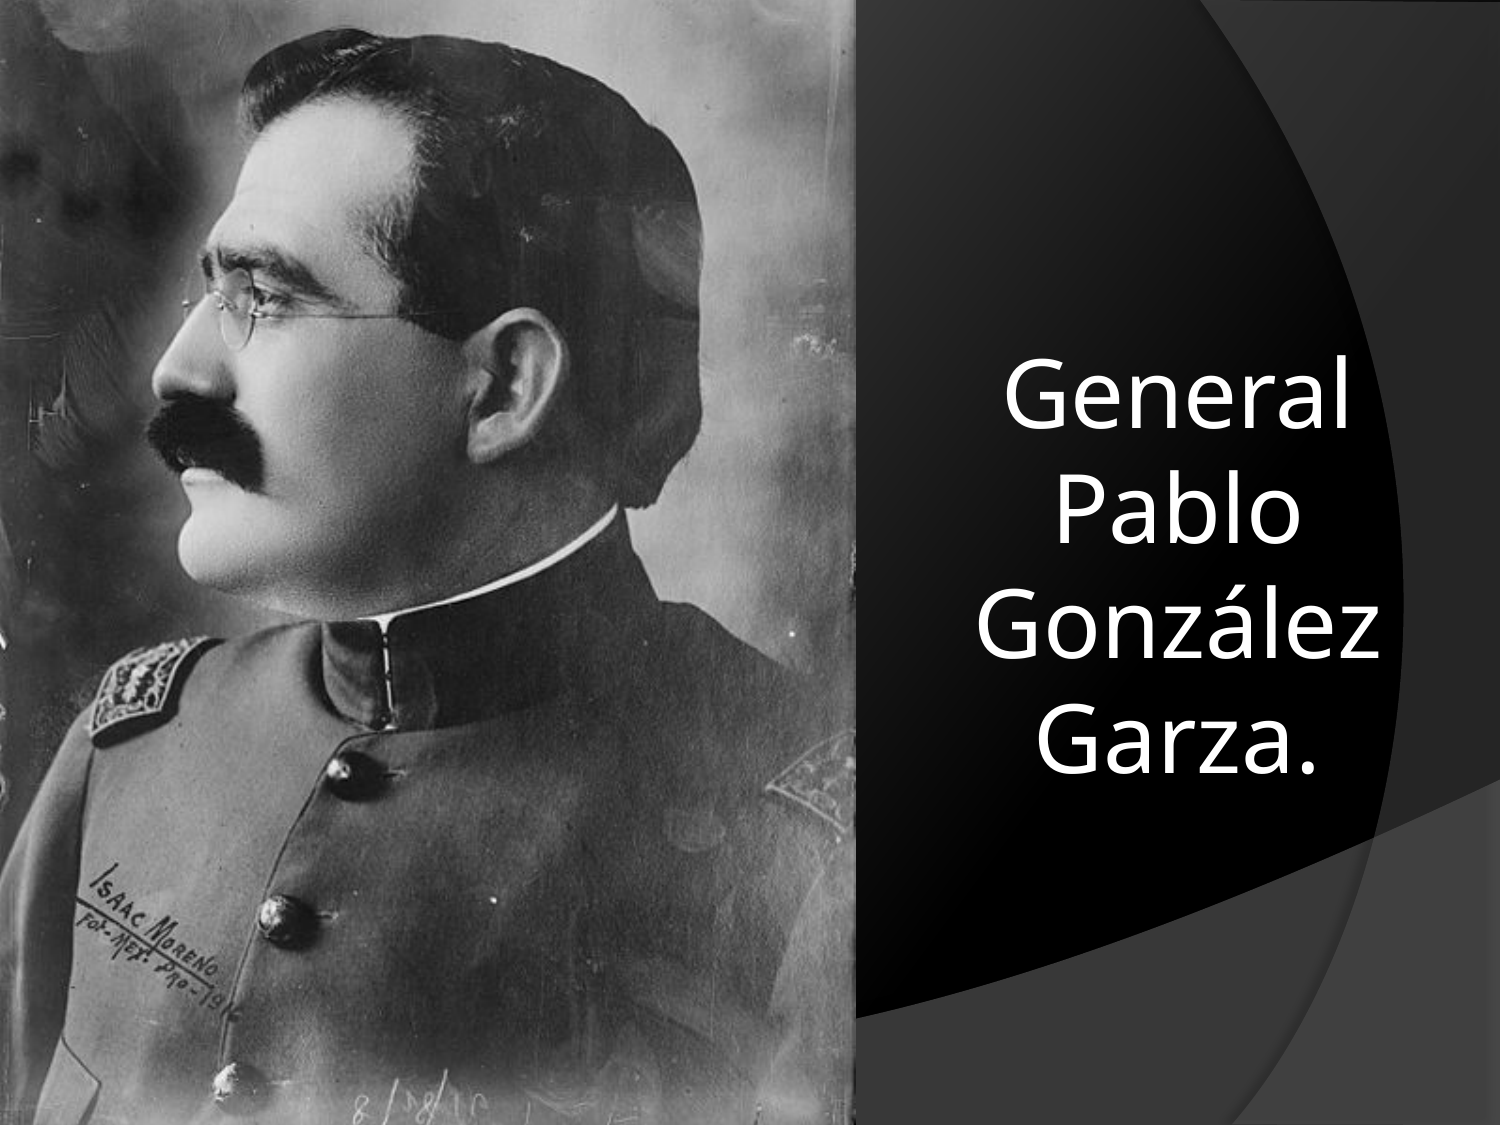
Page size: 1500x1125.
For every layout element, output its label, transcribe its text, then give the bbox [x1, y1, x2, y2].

title General Pablo González Garza. [867, 0, 1500, 1125]
picture [0, 0, 856, 1125]
